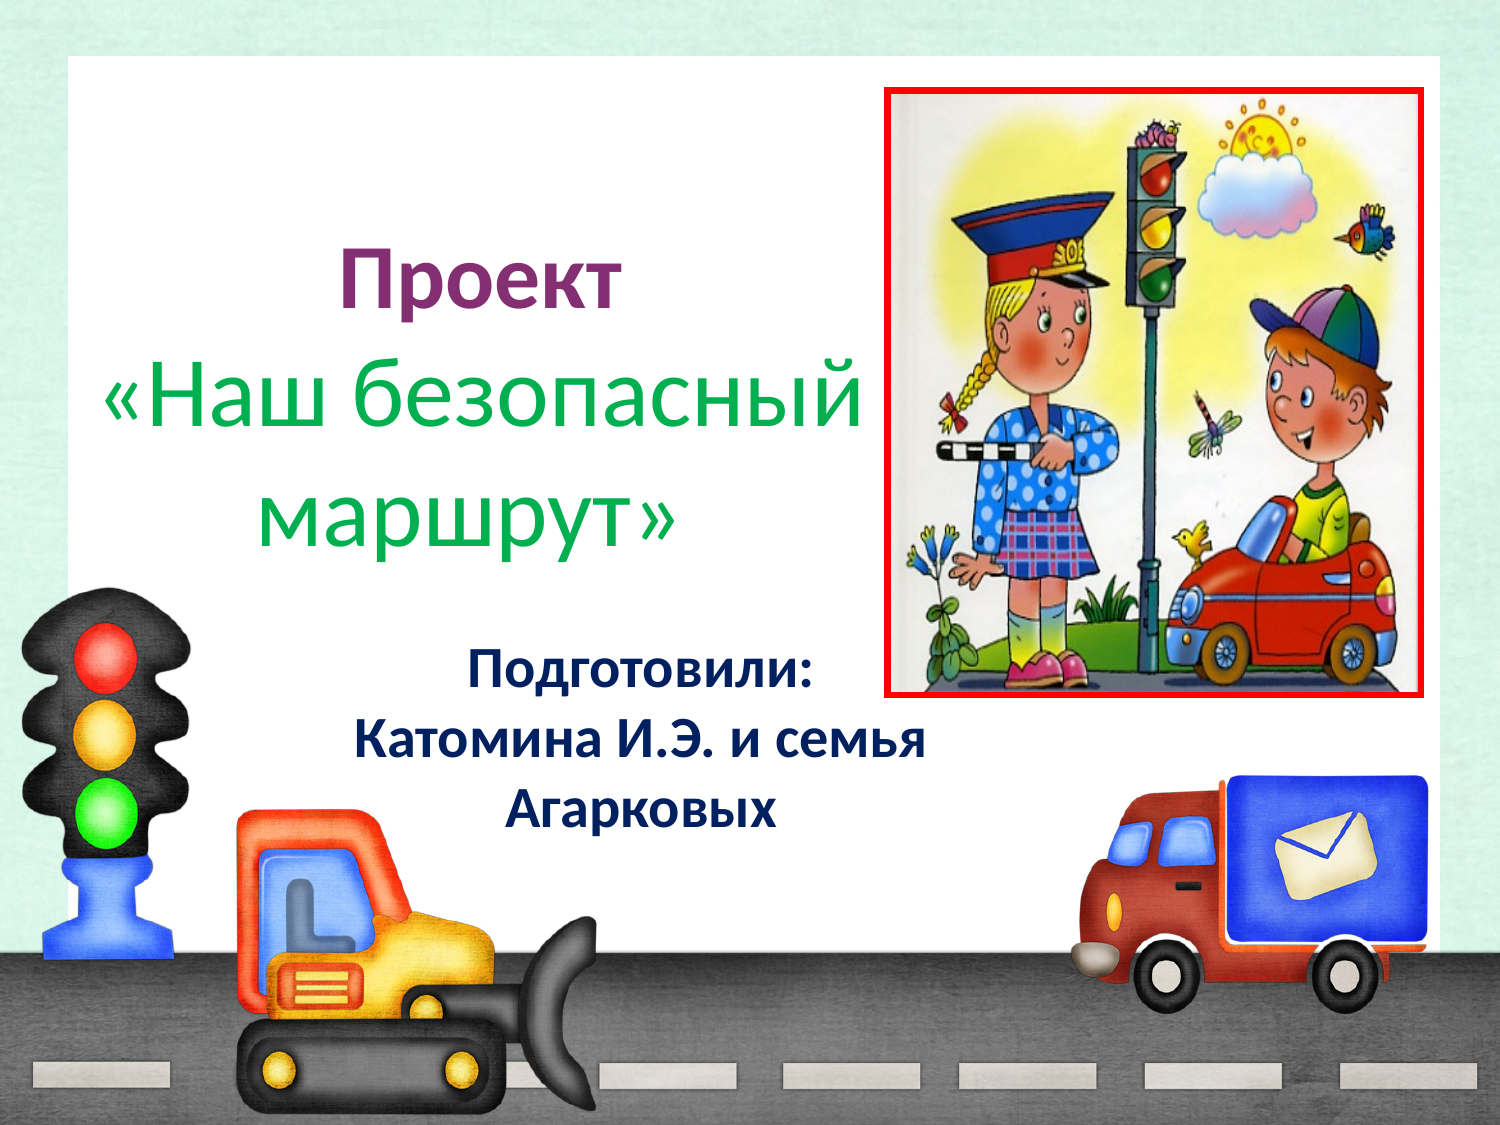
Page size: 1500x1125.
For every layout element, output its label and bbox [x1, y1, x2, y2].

list [0, 0, 1500, 1125]
picture [890, 93, 1419, 693]
